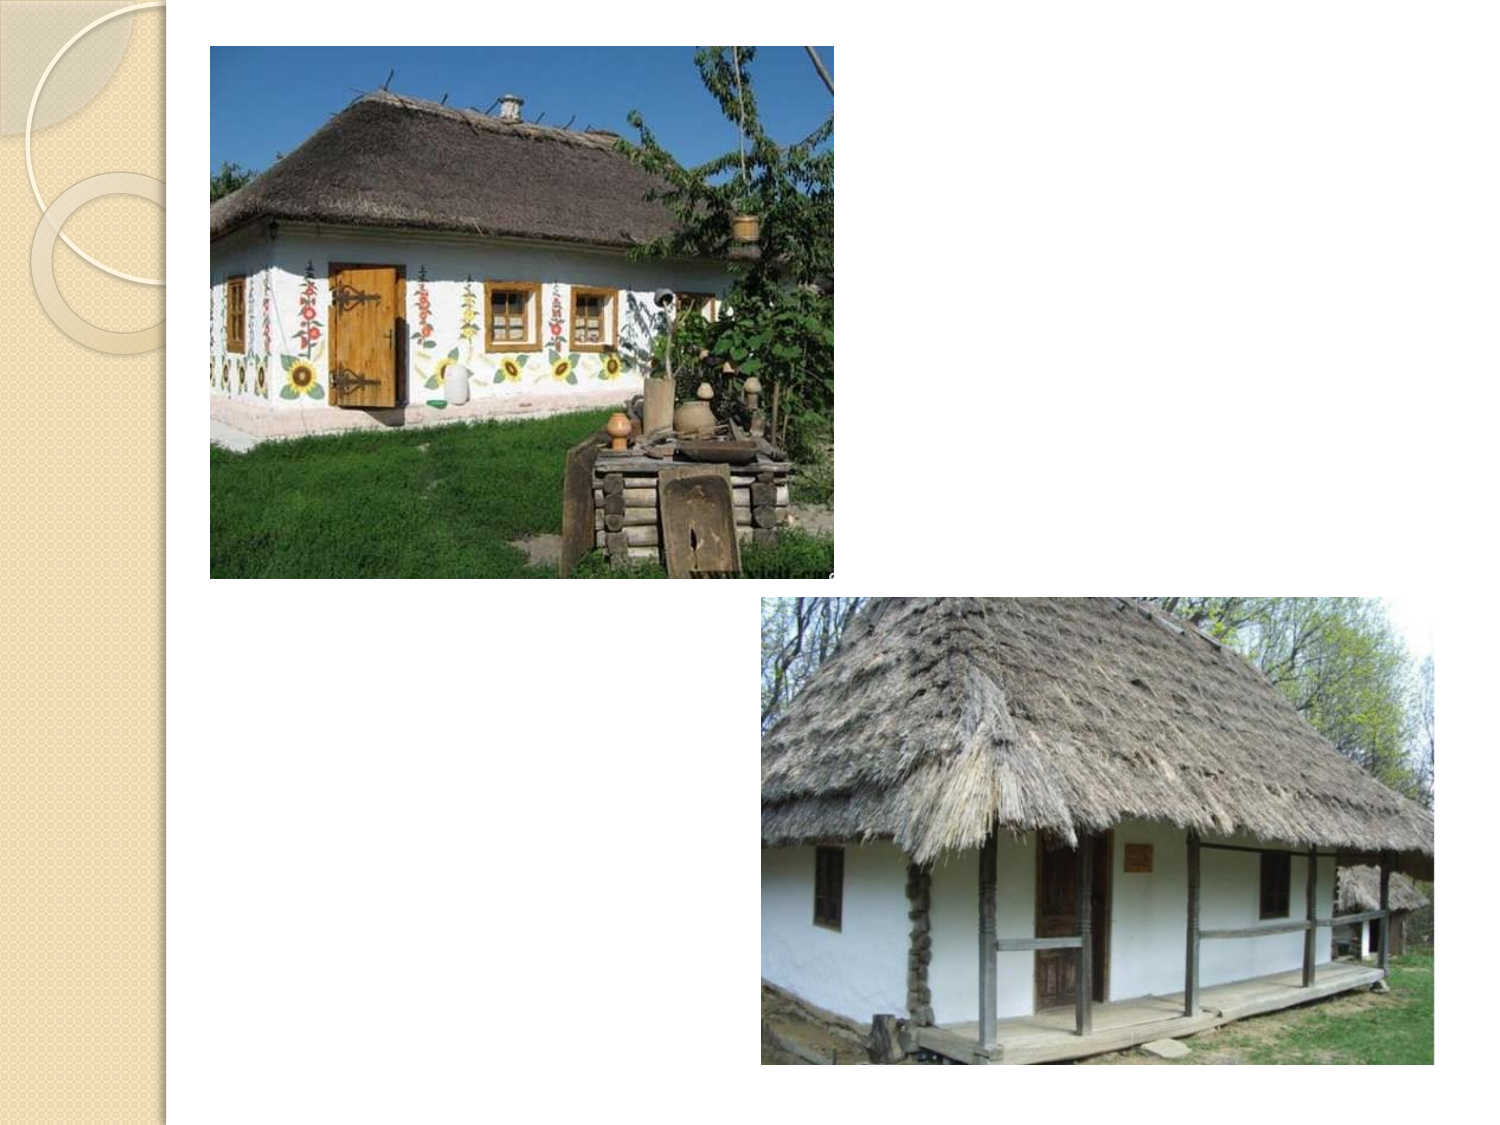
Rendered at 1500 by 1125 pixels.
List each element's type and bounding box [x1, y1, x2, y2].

picture [210, 46, 834, 579]
list [761, 597, 1436, 1065]
